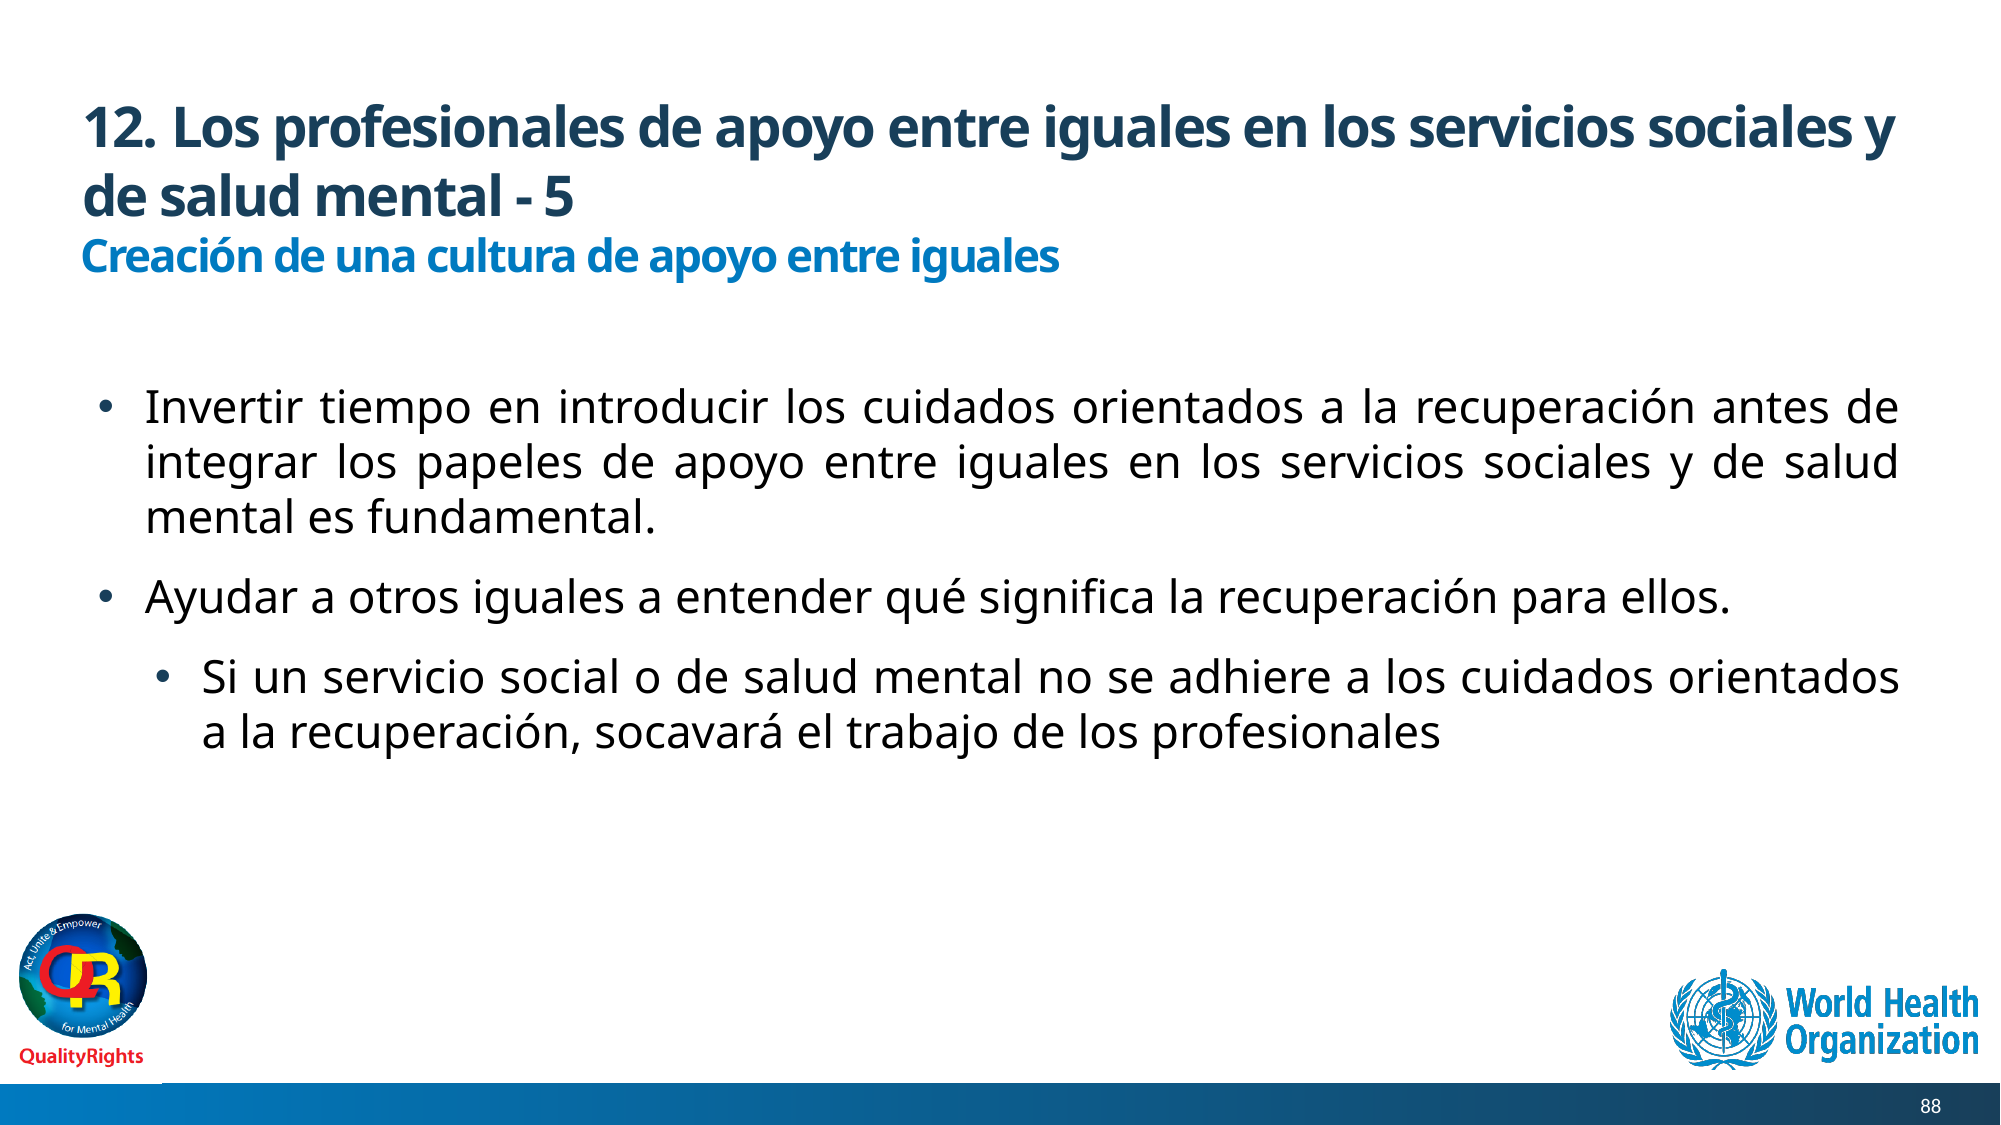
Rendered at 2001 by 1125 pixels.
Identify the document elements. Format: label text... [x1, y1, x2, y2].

title 12. Los profesionales de apoyo entre iguales en los servicios sociales y de salud mental - 5 [67, 83, 1923, 154]
picture [1704, 1004, 1712, 1015]
picture [1860, 1000, 1865, 1012]
list Creación de una cultura de apoyo entre iguales [80, 222, 1914, 282]
picture [1738, 1019, 1744, 1030]
picture [1692, 1031, 1700, 1042]
picture [1716, 1064, 1731, 1070]
picture [1758, 1004, 1765, 1035]
picture [1958, 1000, 1962, 1012]
picture [1742, 1019, 1751, 1034]
picture [1750, 986, 1762, 1003]
picture [1725, 1042, 1747, 1054]
picture [0, 896, 162, 1084]
picture [1711, 995, 1721, 1004]
picture [1711, 1031, 1722, 1038]
picture [1747, 992, 1758, 1016]
picture [1732, 969, 1978, 1070]
picture [1698, 1047, 1750, 1060]
picture [1701, 986, 1711, 992]
picture [1706, 1038, 1722, 1046]
picture [1689, 993, 1706, 1016]
picture [1747, 1019, 1758, 1041]
picture [1704, 1019, 1711, 1031]
list Invertir tiempo en introducir los cuidados orientados a la recuperación antes de integrar los papeles de apoyo entre iguales en los servicios sociales y de salud mental es fundamental. Ayudar a otros iguales a entender qué significa la recuperación para ellos. Si un servicio social o de salud mental no se adhiere a los cuidados orientados a la recuperación, socavará el trabajo de los profesionales [83, 290, 1917, 986]
picture [1701, 1042, 1722, 1054]
picture [1670, 1030, 1715, 1070]
picture [1670, 986, 1680, 1010]
picture [1683, 986, 1698, 1047]
picture [1744, 1003, 1751, 1016]
